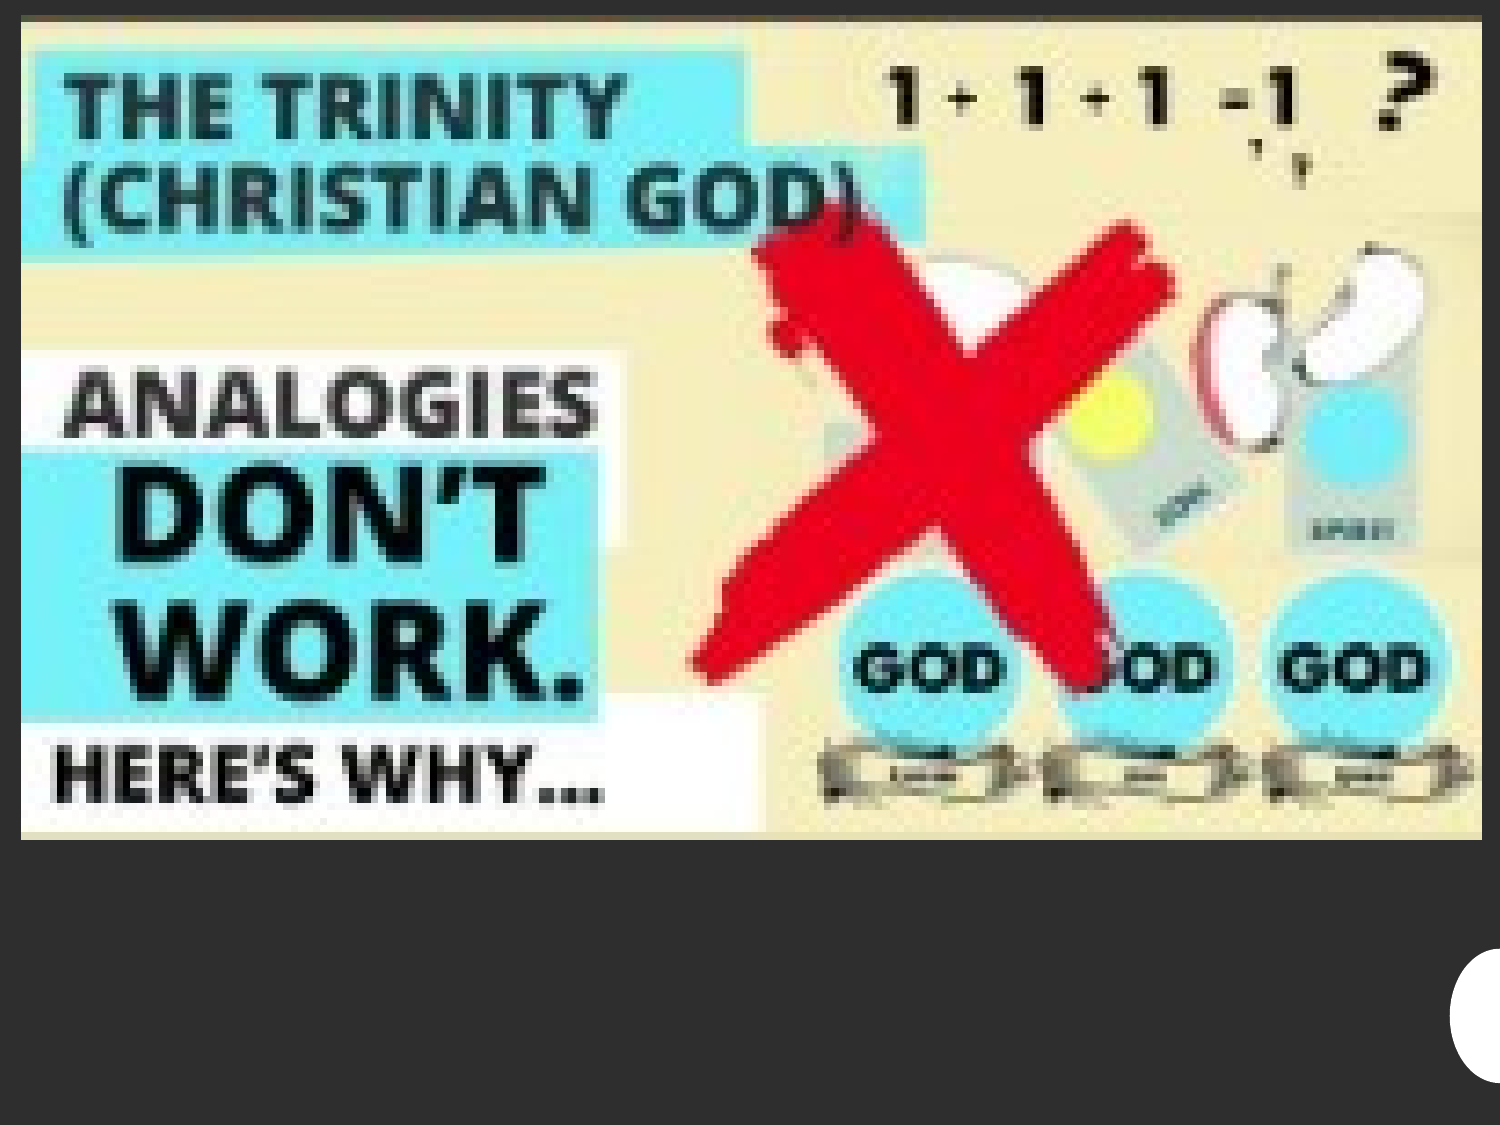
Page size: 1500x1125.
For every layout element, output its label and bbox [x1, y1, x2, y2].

text_box [20, 14, 1483, 841]
text_box [1448, 947, 1500, 1085]
text_box [0, 0, 1500, 1125]
